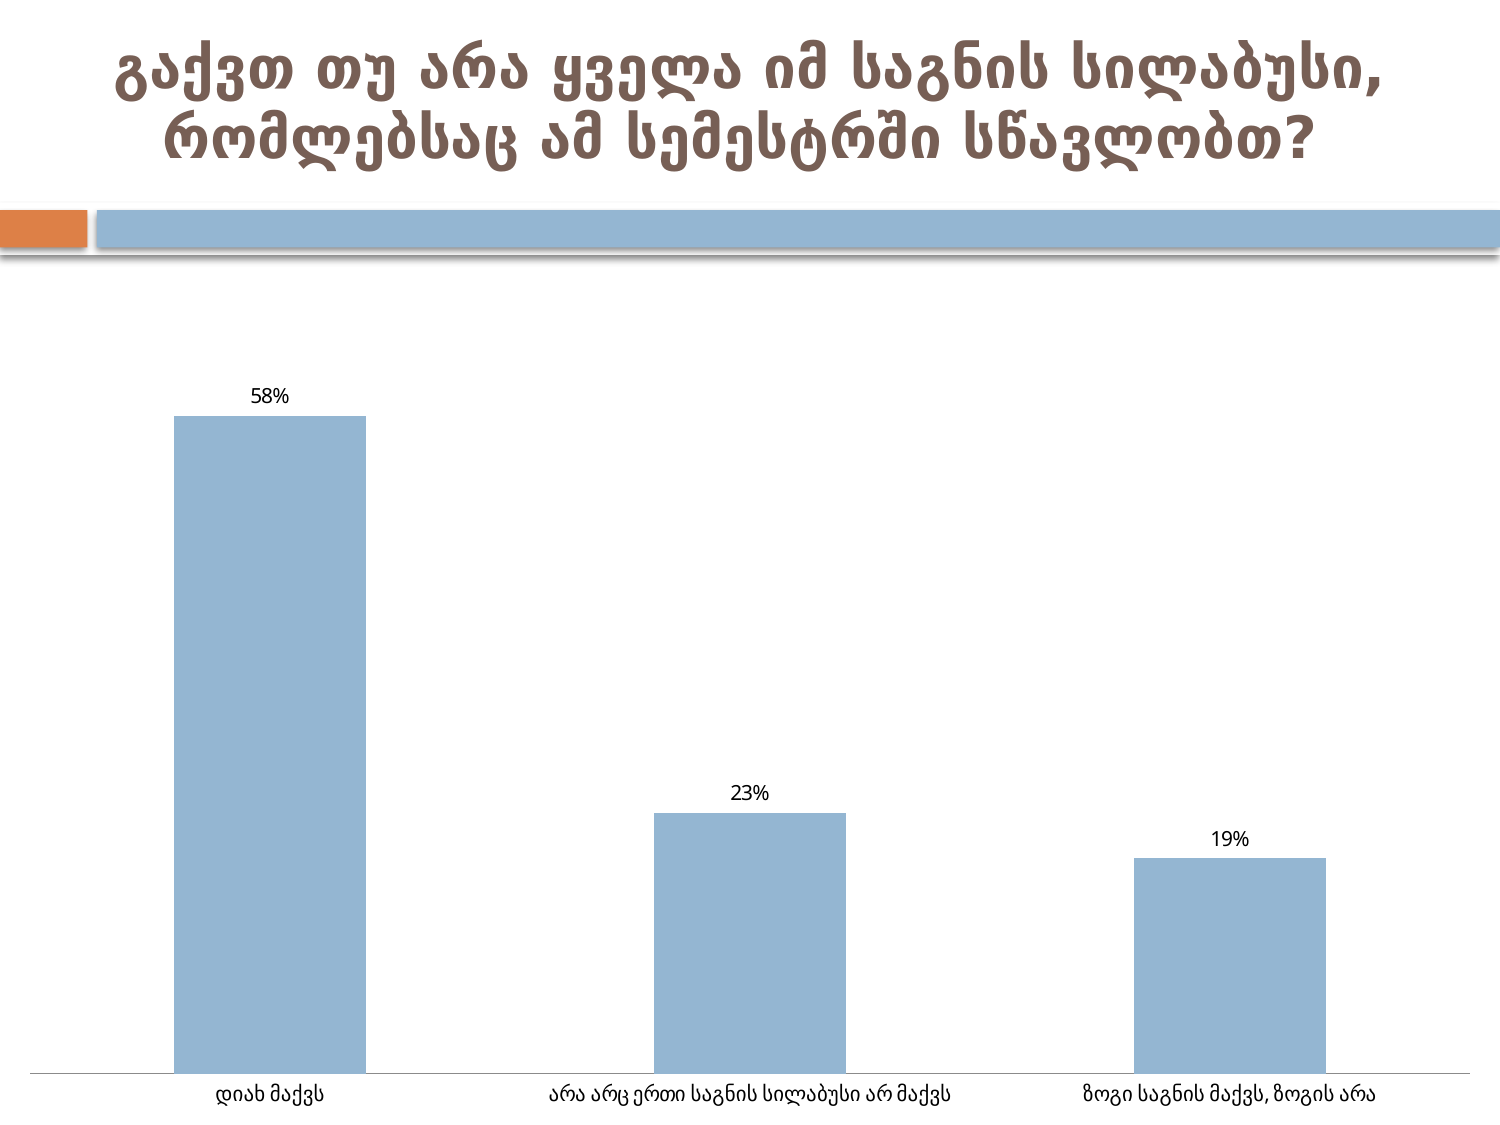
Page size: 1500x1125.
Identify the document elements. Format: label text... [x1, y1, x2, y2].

chart [0, 262, 1500, 1125]
title გაქვთ თუ არა ყველა იმ საგნის სილაბუსი, რომლებსაც ამ სემესტრში სწავლობთ? [0, 0, 1500, 200]
